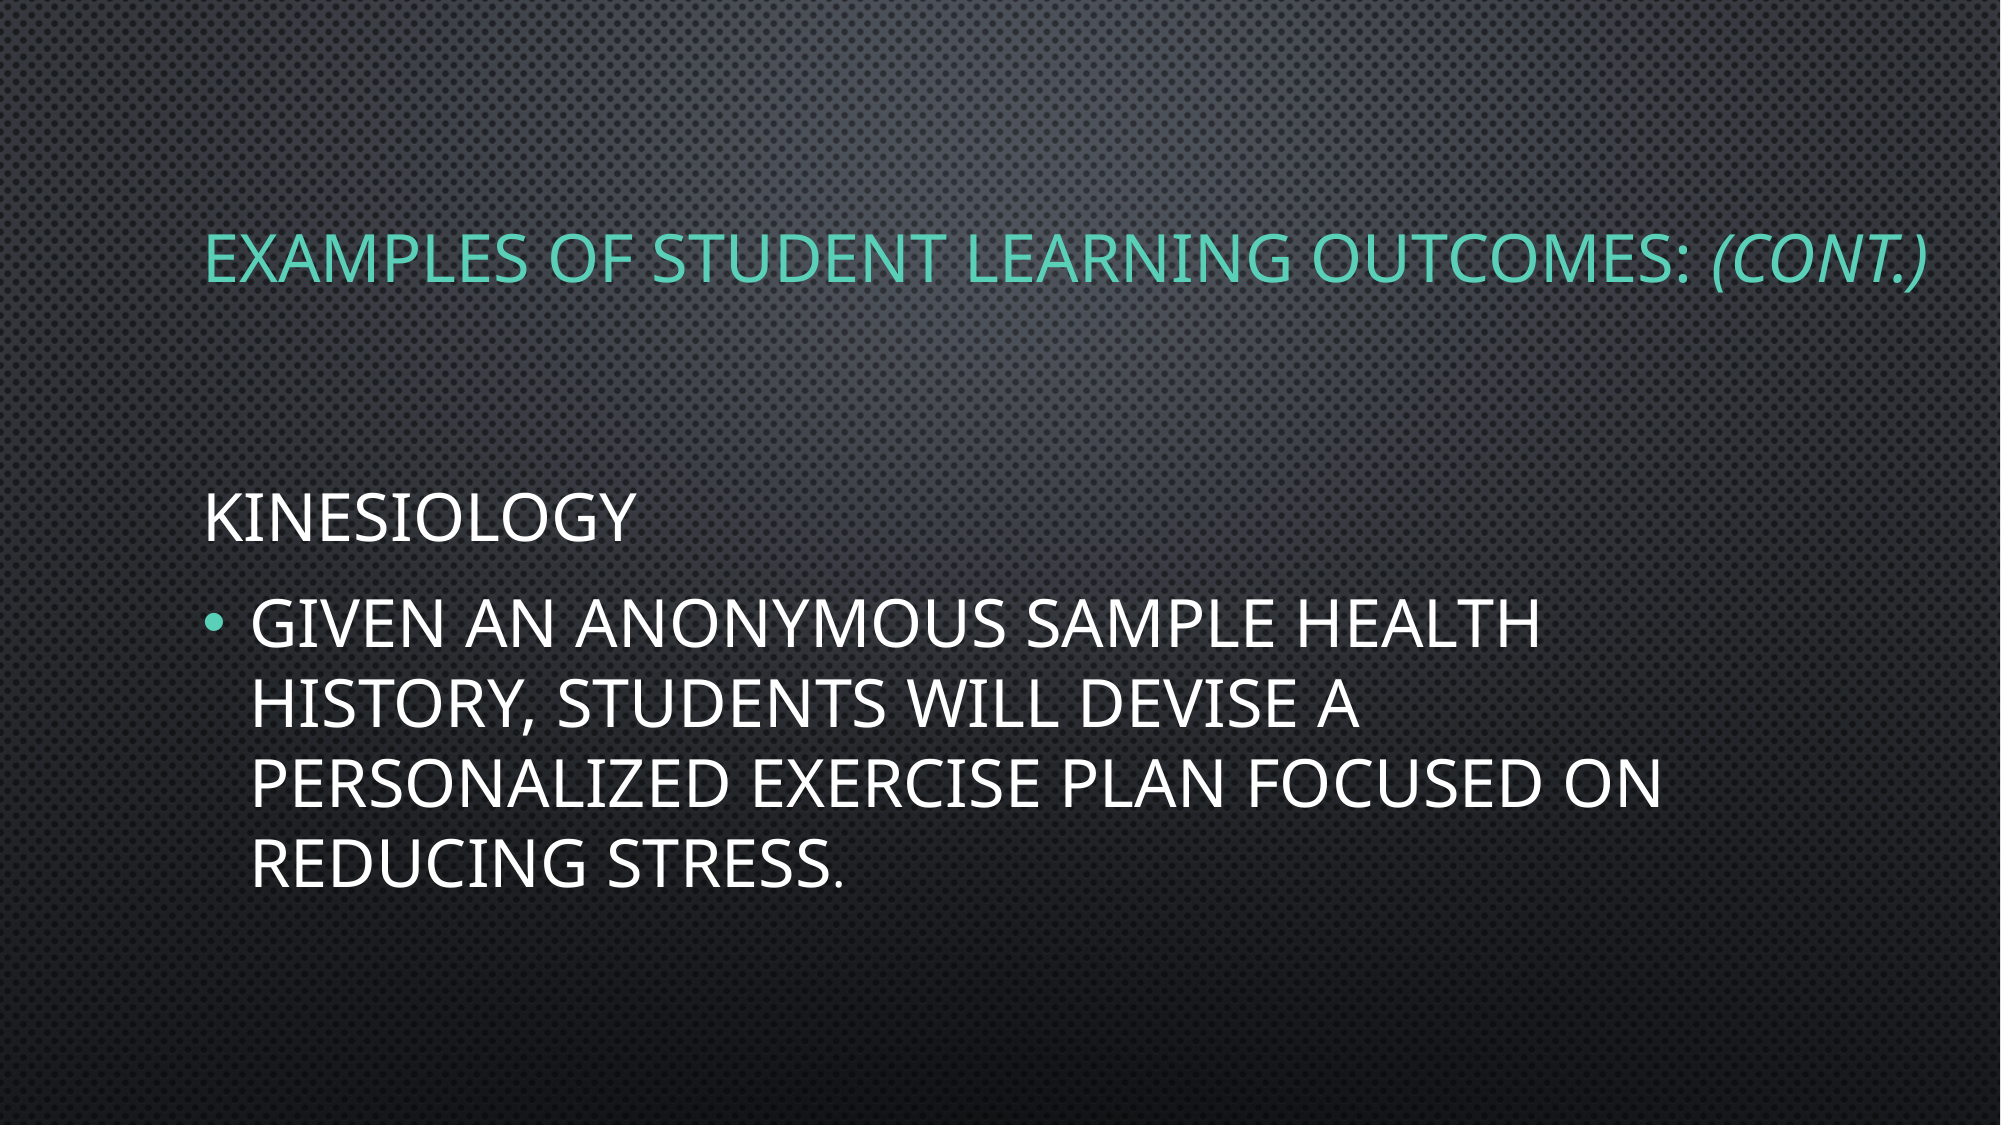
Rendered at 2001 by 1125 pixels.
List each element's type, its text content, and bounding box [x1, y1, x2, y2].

list Kinesiology Given an anonymous sample health history, students will devise a personalized exercise plan focused on reducing stress. [187, 289, 1813, 1087]
title Examples of student learning outcomes: (Cont.) [187, 99, 2000, 413]
